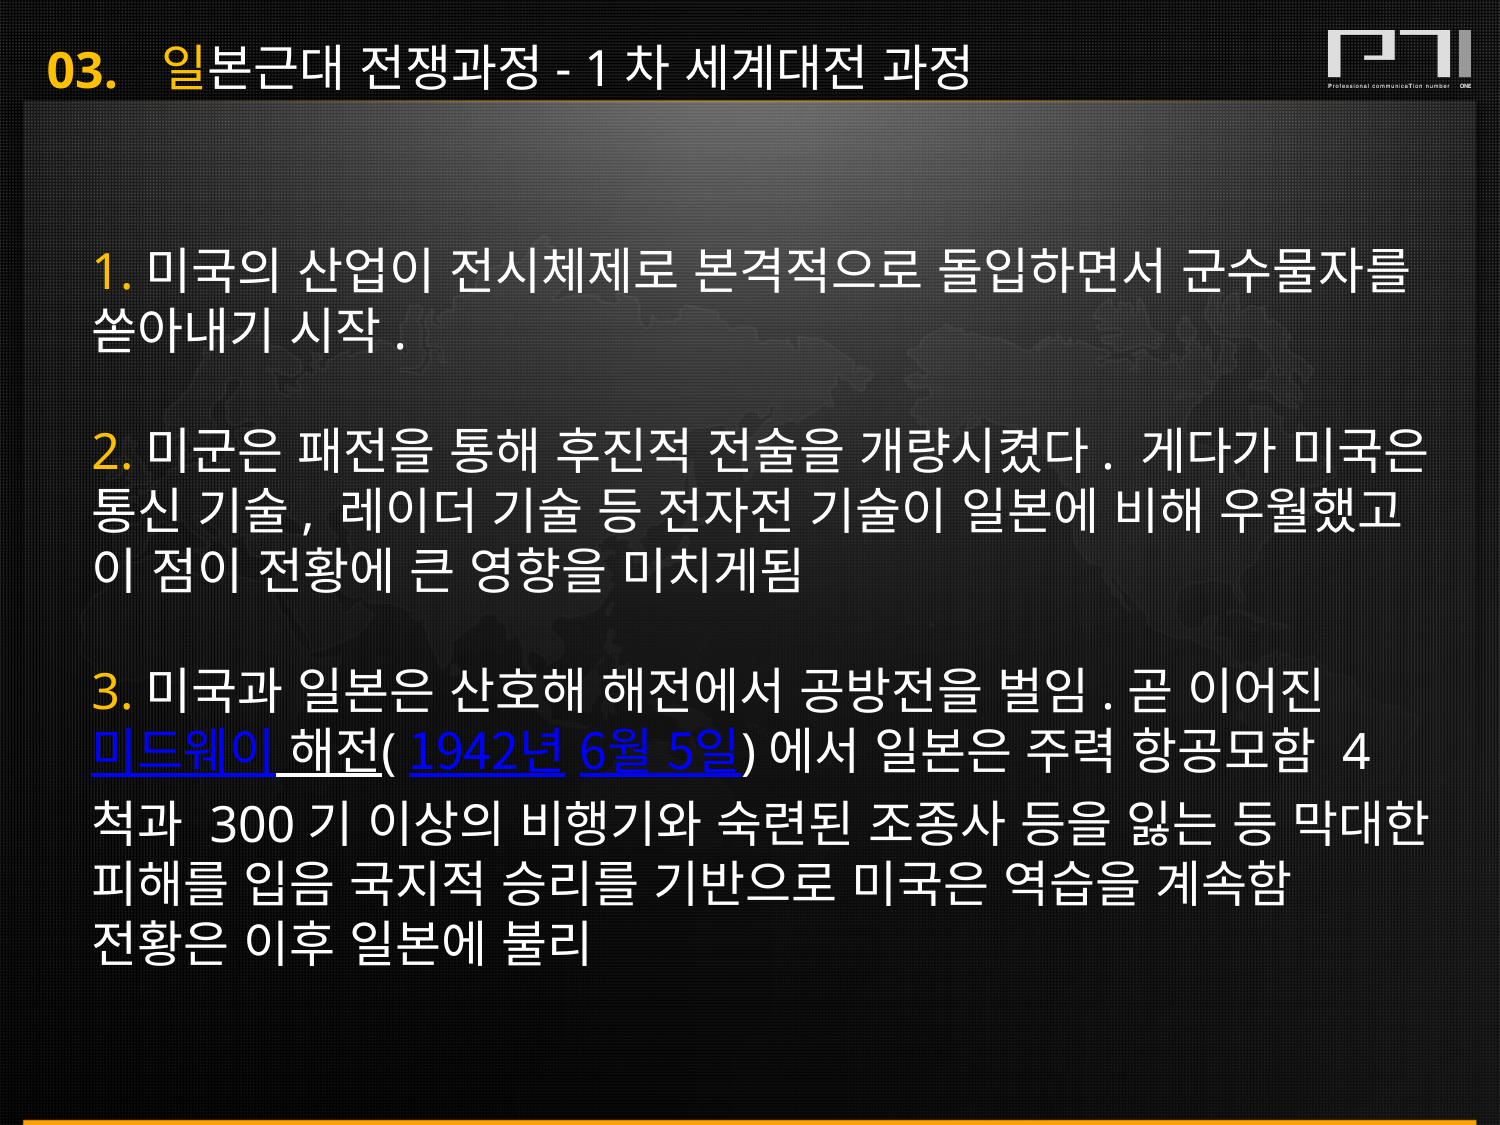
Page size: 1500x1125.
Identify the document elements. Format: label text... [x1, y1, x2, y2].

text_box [31, 29, 1020, 107]
text_box 1.미국의 산업이 전시체제로 본격적으로 돌입하면서 군수물자를 쏟아내기 시작. 2.미군은 패전을 통해 후진적 전술을 개량시켰다. 게다가 미국은 통신 기술, 레이더 기술 등 전자전 기술이 일본에 비해 우월했고 이 점이 전황에 큰 영향을 미치게됨 3.미국과 일본은 산호해 해전에서 공방전을 벌임.곧 이어진 미드웨이 해전(1942년 6월 5일)에서 일본은 주력 항공모함 4척과 300기 이상의 비행기와 숙련된 조종사 등을 잃는 등 막대한 피해를 입음 국지적 승리를 기반으로 미국은 역습을 계속함 전황은 이후 일본에 불리 [76, 232, 1448, 1040]
picture [0, 0, 1500, 1125]
